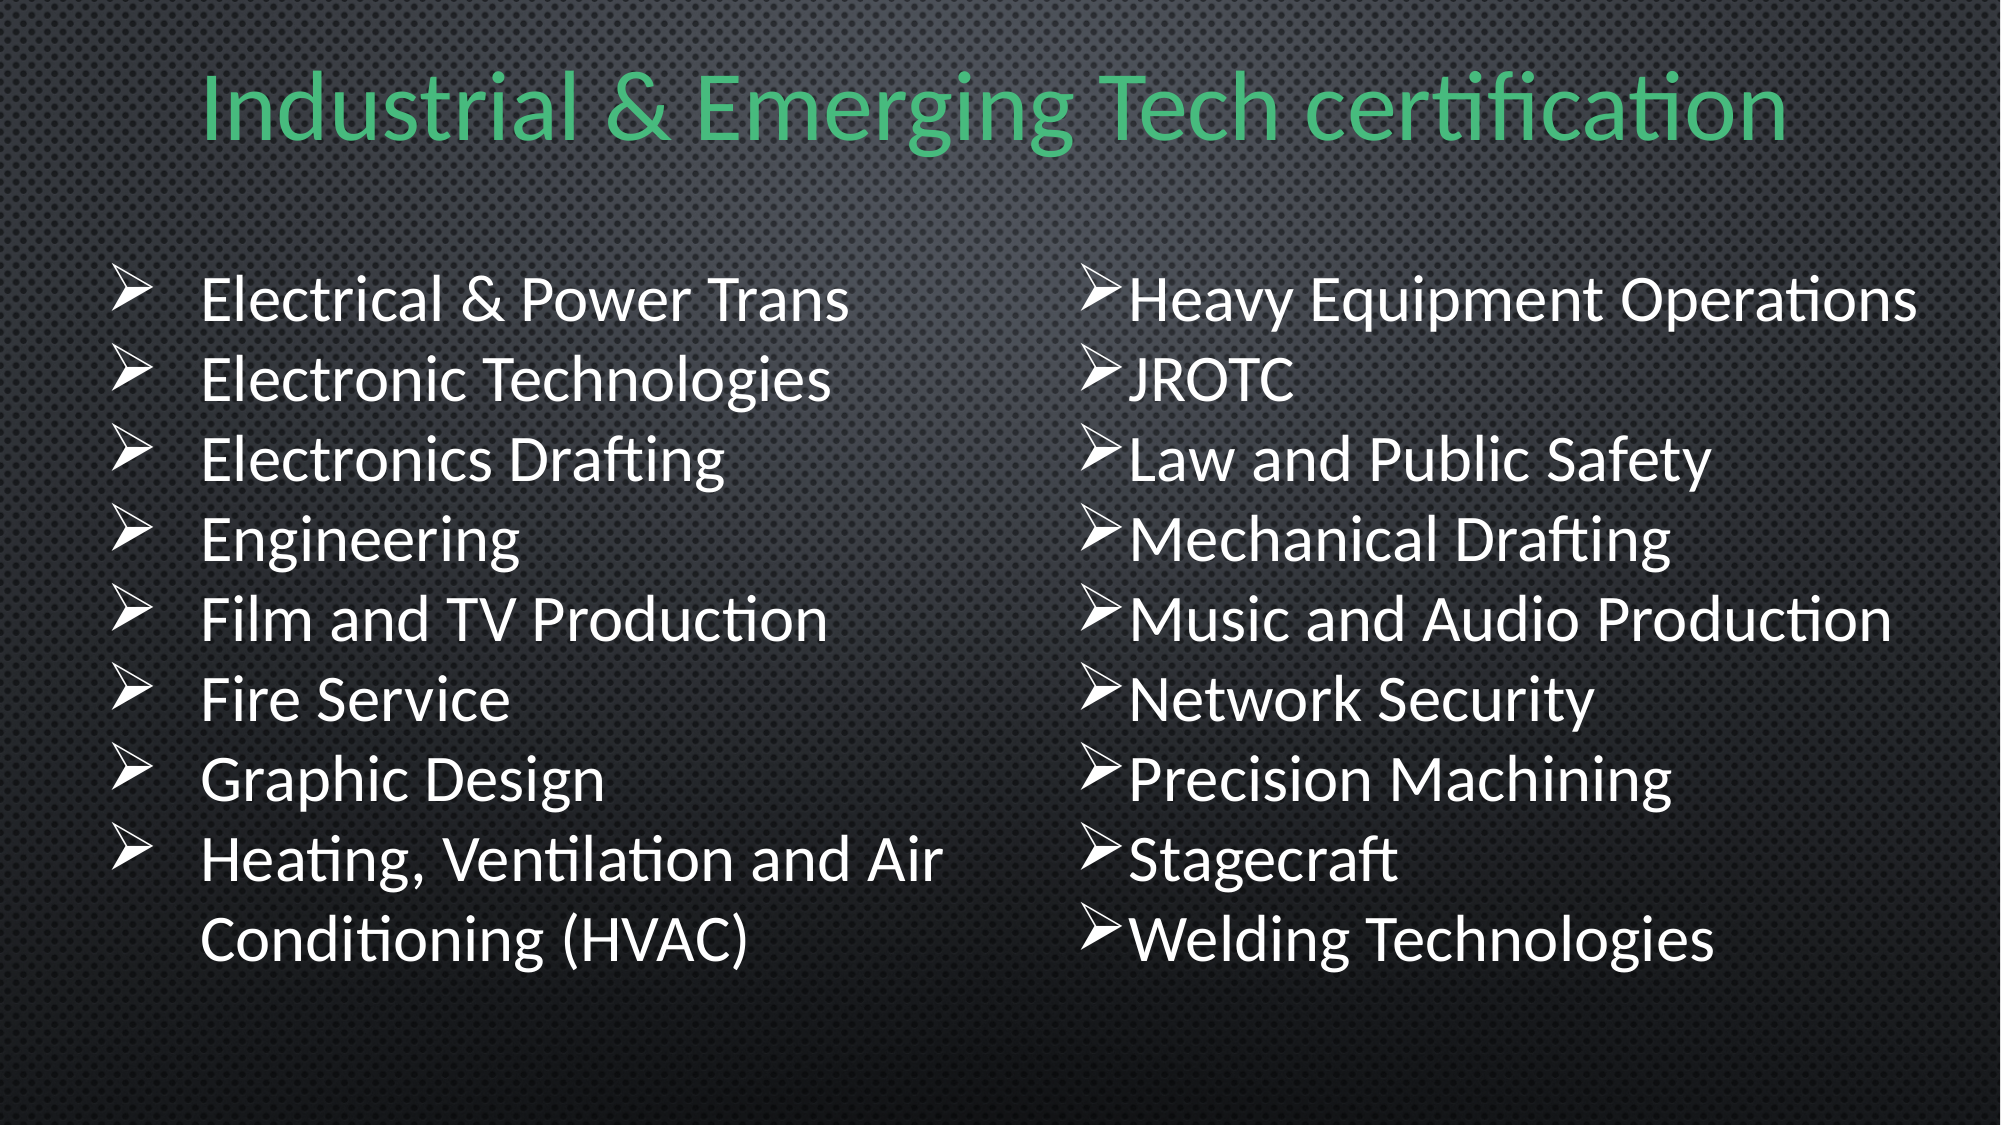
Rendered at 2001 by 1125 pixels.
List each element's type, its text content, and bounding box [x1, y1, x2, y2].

title Industrial & Emerging Tech certification [124, 0, 1889, 200]
text_box Heavy Equipment Operations JROTC Law and Public Safety Mechanical Drafting Music and Audio Production Network Security Precision Machining Stagecraft Welding Technologies [1061, 247, 1967, 1063]
text_box Electrical & Power Trans Electronic Technologies Electronics Drafting Engineering Film and TV Production Fire Service Graphic Design Heating, Ventilation and Air Conditioning (HVAC) [91, 247, 982, 1125]
